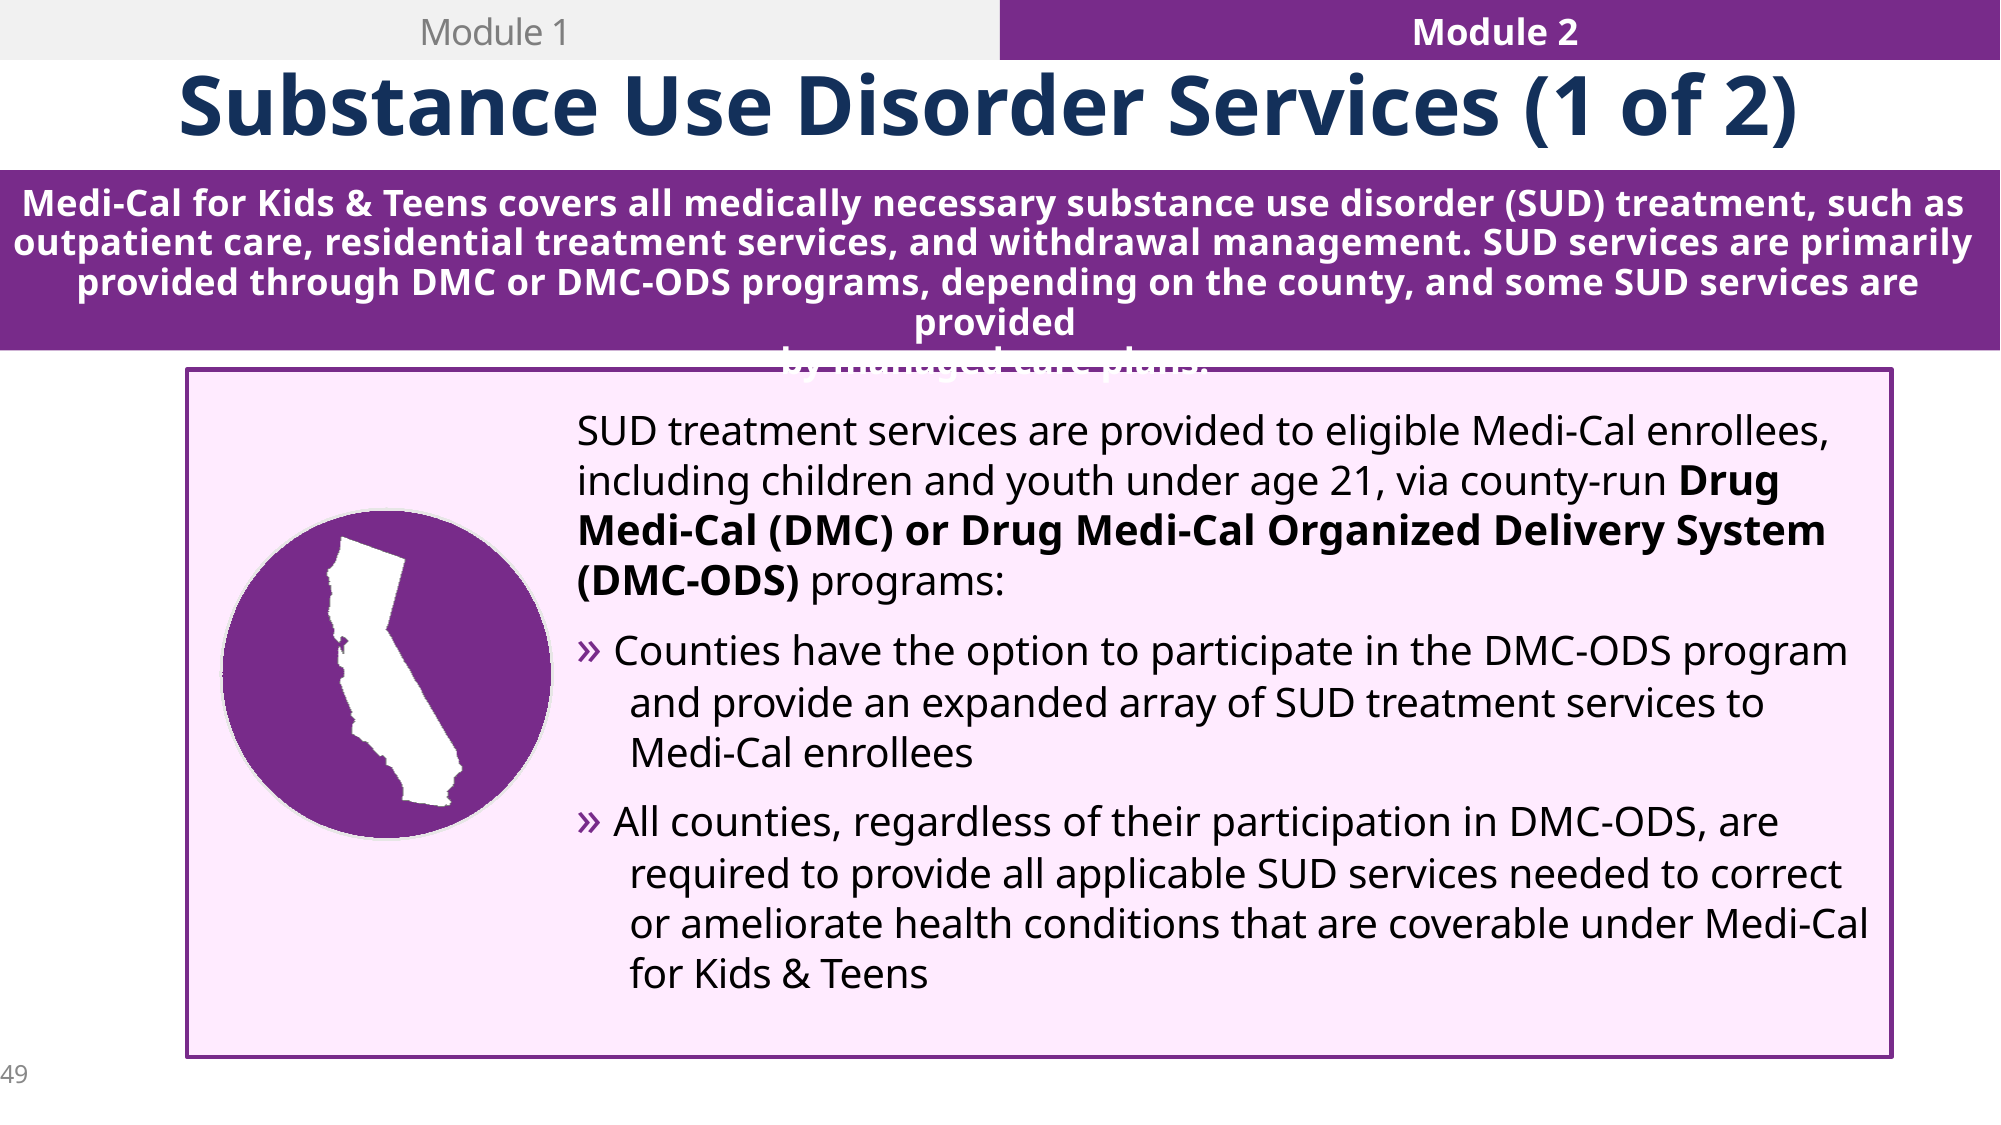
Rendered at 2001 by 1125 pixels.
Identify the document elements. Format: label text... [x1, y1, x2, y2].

picture [219, 507, 554, 841]
list Module 2 [999, 0, 2000, 60]
list [1885, 369, 1892, 1055]
list [186, 369, 576, 1055]
list Medi-Cal for Kids & Teens covers all medically necessary substance use disorder (SUD) treatment, such as outpatient care, residential treatment services, and withdrawal management. SUD services are primarily provided through DMC or DMC-ODS programs, depending on the county, and some SUD services are provided by managed care plans. [0, 170, 2000, 351]
list SUD treatment services are provided to eligible Medi-Cal enrollees, including children and youth under age 21, via county-run Drug Medi-Cal (DMC) or Drug Medi-Cal Organized Delivery System (DMC-ODS) programs: » Counties have the option to participate in the DMC-ODS program and provide an expanded array of SUD treatment services to Medi-Cal enrollees » All counties, regardless of their participation in DMC-ODS, are required to provide all applicable SUD services needed to correct or ameliorate health conditions that are coverable under Medi-Cal for Kids & Teens [576, 369, 1885, 1055]
list Module 1 [0, 0, 999, 60]
list 49 [0, 1055, 2000, 1090]
list Substance Use Disorder Services (1 of 2) [0, 60, 2000, 170]
